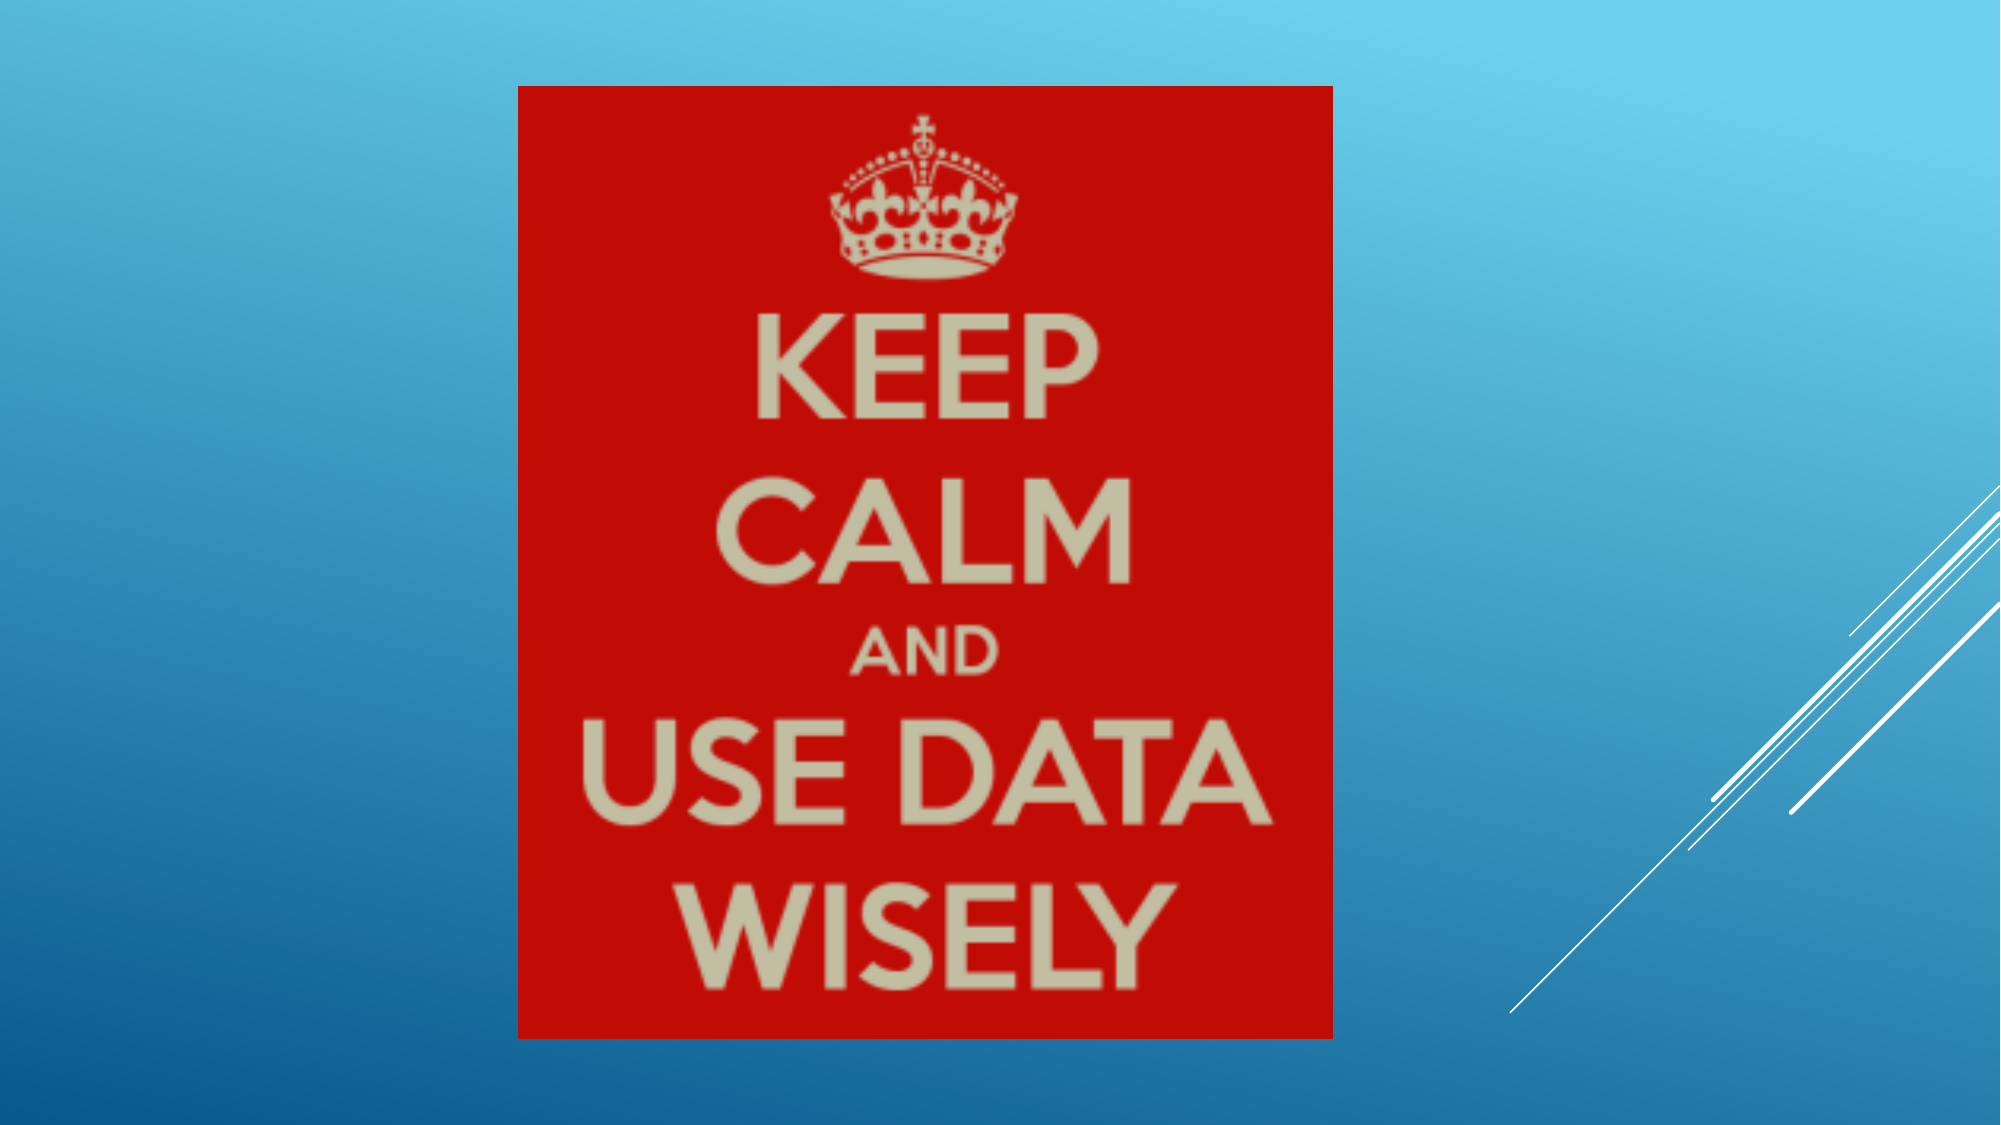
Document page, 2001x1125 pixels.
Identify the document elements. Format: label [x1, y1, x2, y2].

list [517, 86, 1334, 1039]
